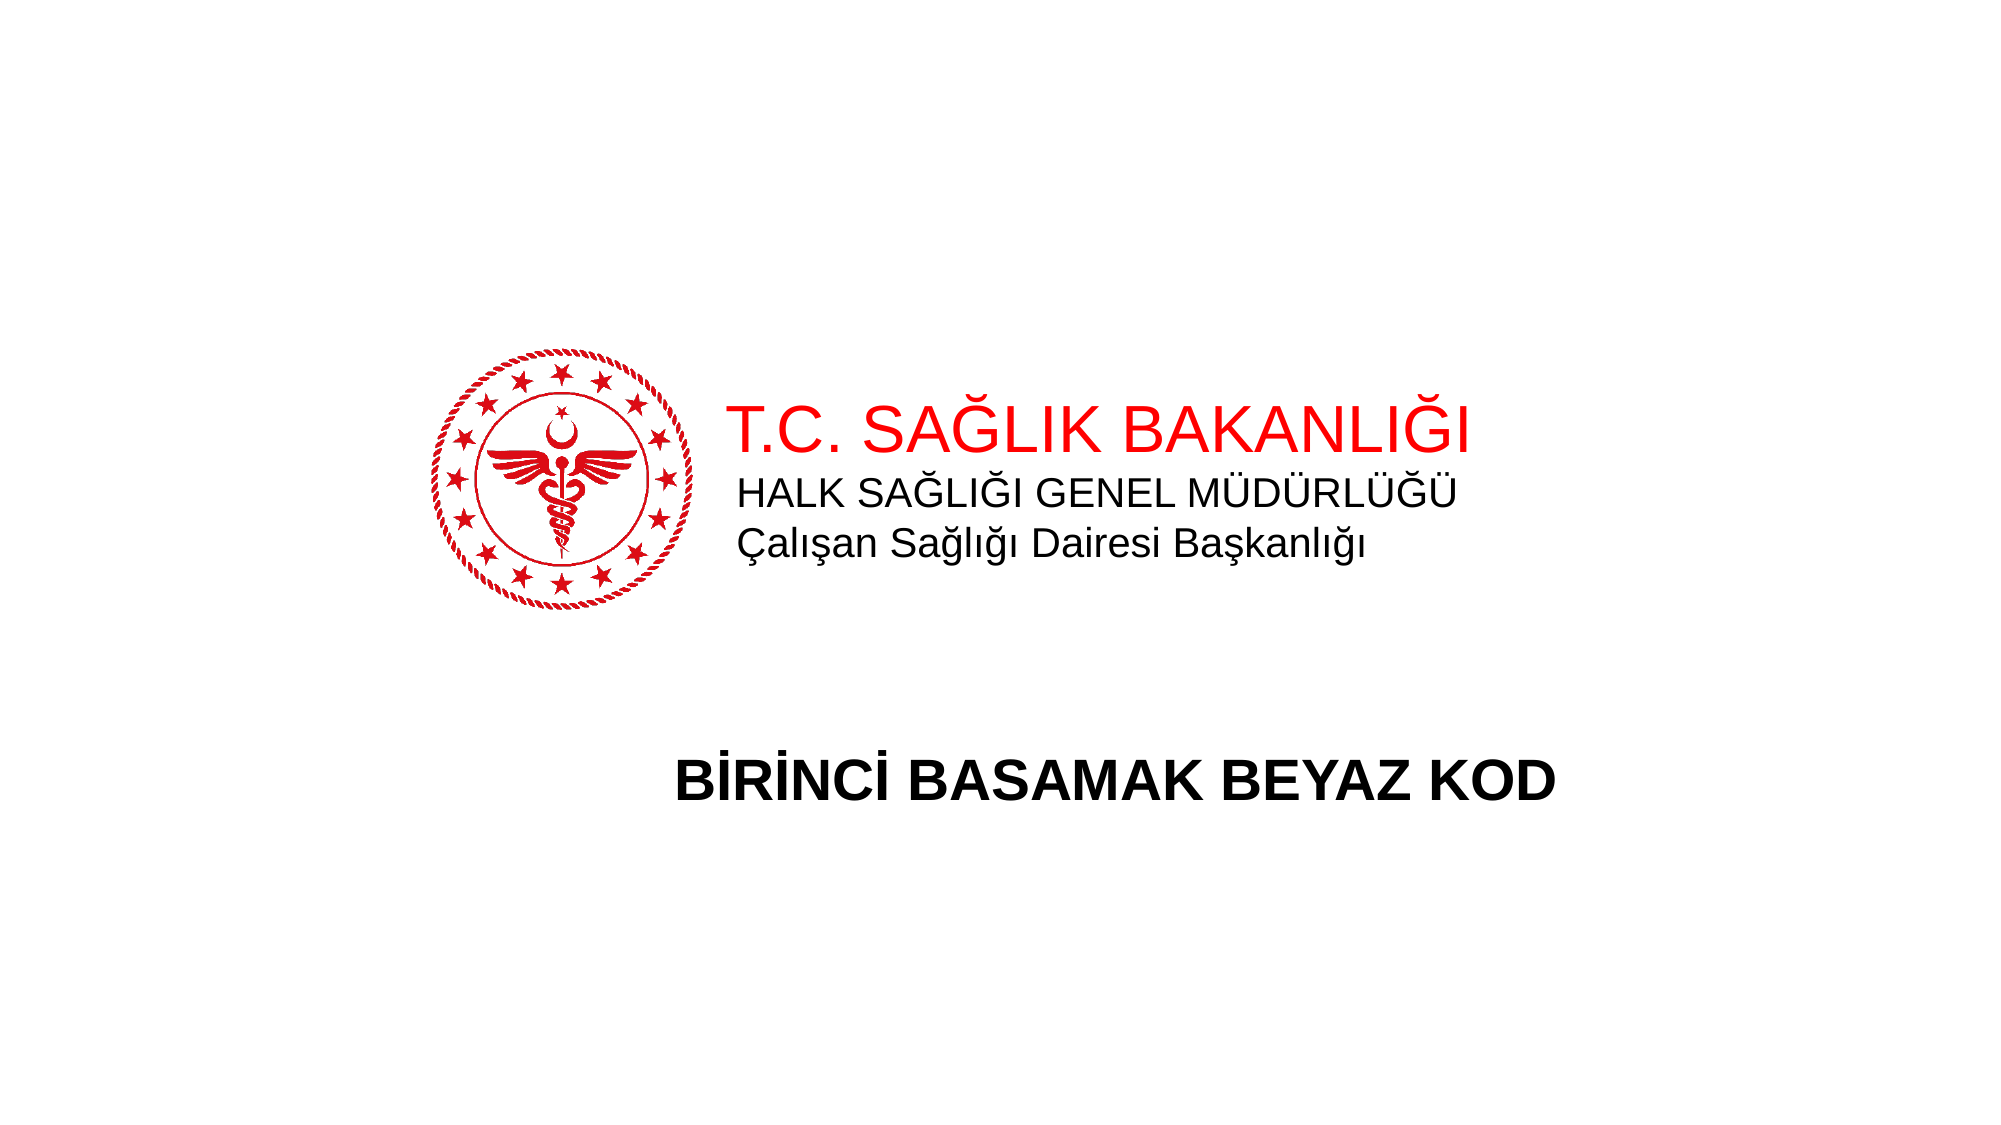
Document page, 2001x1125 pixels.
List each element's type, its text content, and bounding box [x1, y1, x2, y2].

picture [420, 334, 711, 620]
text_box BİRİNCİ BASAMAK BEYAZ KOD [565, 734, 1668, 820]
text_box T.C. SAĞLIK BAKANLIĞI HALK SAĞLIĞI GENEL MÜDÜRLÜĞÜ Çalışan Sağlığı Dairesi Başkanlığı [710, 378, 1812, 624]
